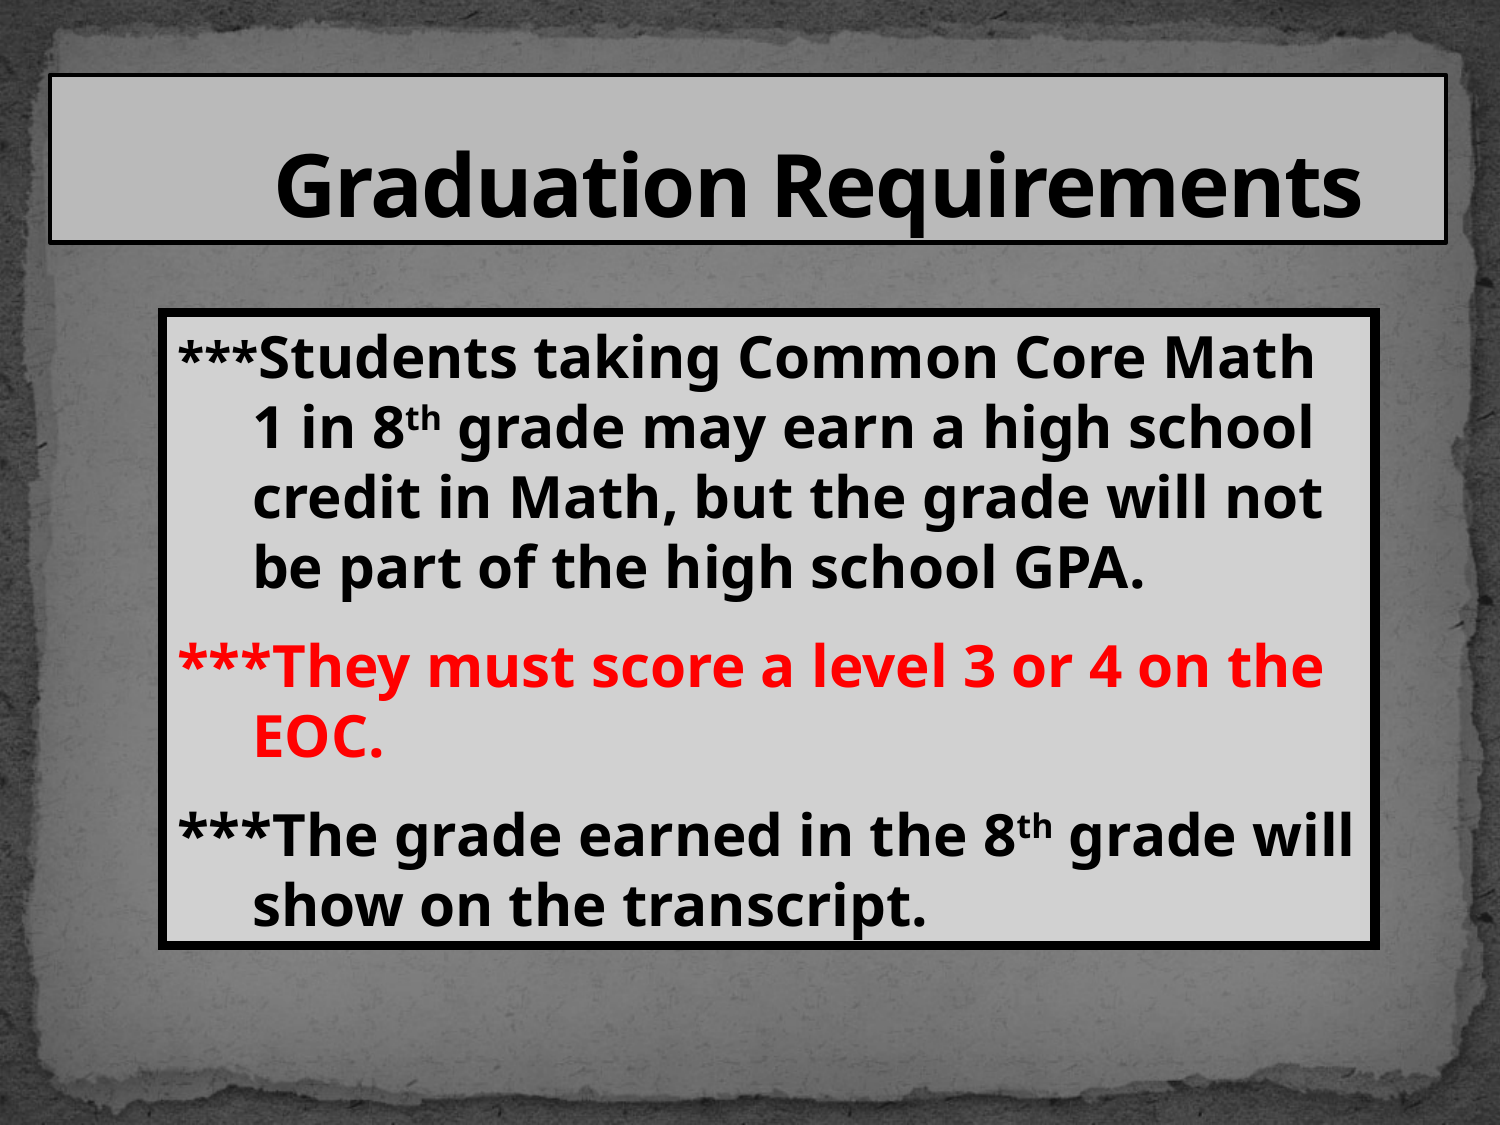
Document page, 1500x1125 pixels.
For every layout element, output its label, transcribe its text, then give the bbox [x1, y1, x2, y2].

text_box ***Students taking Common Core Math 1 in 8th grade may earn a high school credit in Math, but the grade will not be part of the high school GPA. ***They must score a level 3 or 4 on the EOC. ***The grade earned in the 8th grade will show on the transcript. [162, 312, 1375, 946]
list [74, 249, 1426, 1001]
title Graduation Requirements [49, 74, 1447, 243]
